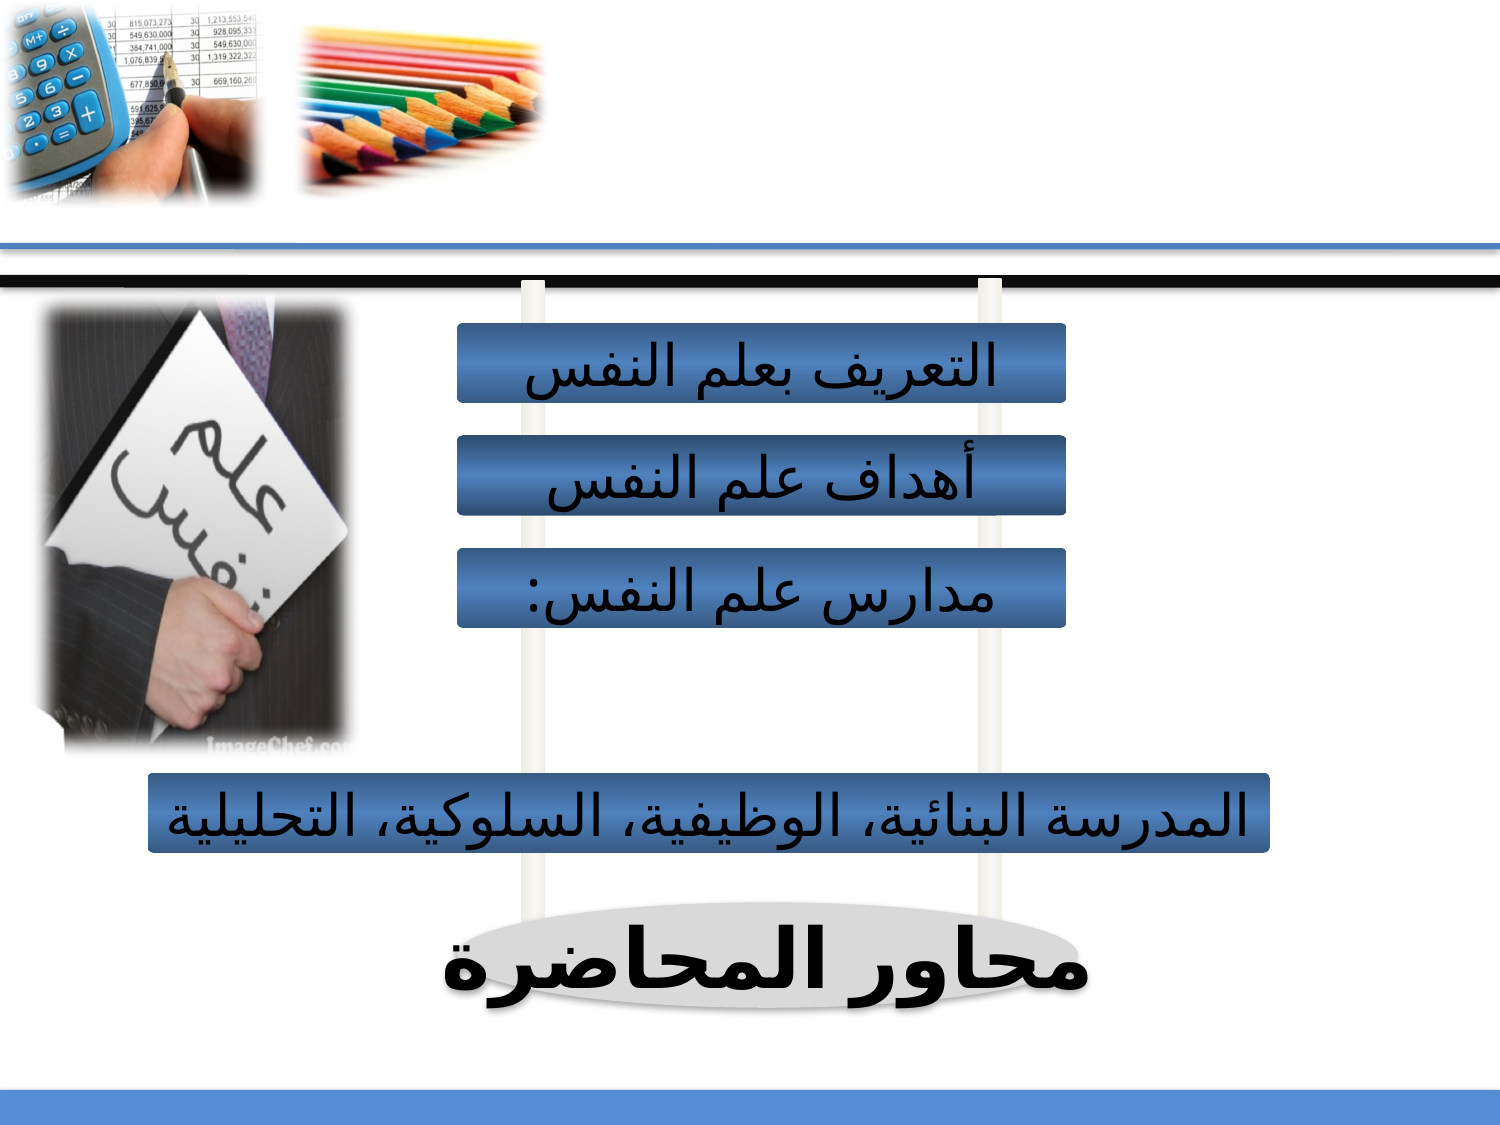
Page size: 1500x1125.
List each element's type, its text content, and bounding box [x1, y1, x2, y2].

text_box محاور المحاضرة [457, 937, 1079, 1008]
text_box [0, 1089, 1500, 1125]
picture [0, 0, 270, 212]
picture [292, 0, 551, 212]
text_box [147, 278, 1270, 929]
picture [29, 290, 361, 760]
